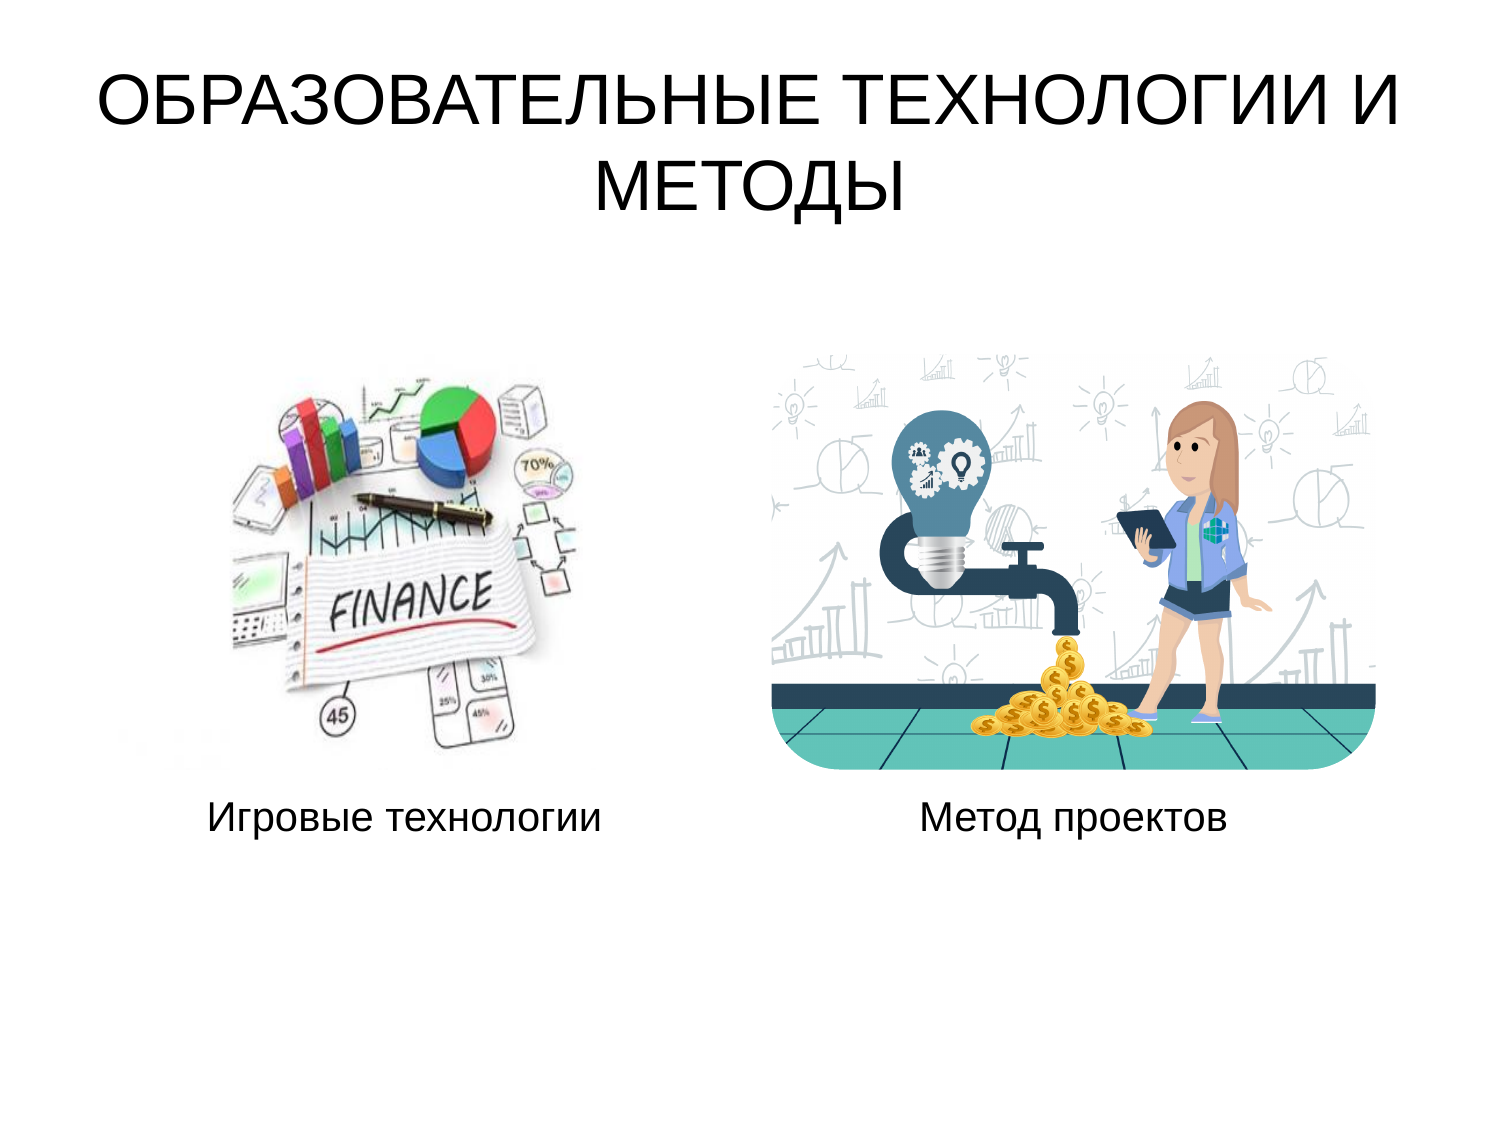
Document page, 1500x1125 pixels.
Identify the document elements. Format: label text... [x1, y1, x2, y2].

title ОБРАЗОВАТЕЛЬНЫЕ ТЕХНОЛОГИИ И МЕТОДЫ [75, 45, 1425, 233]
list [99, 312, 1379, 1038]
